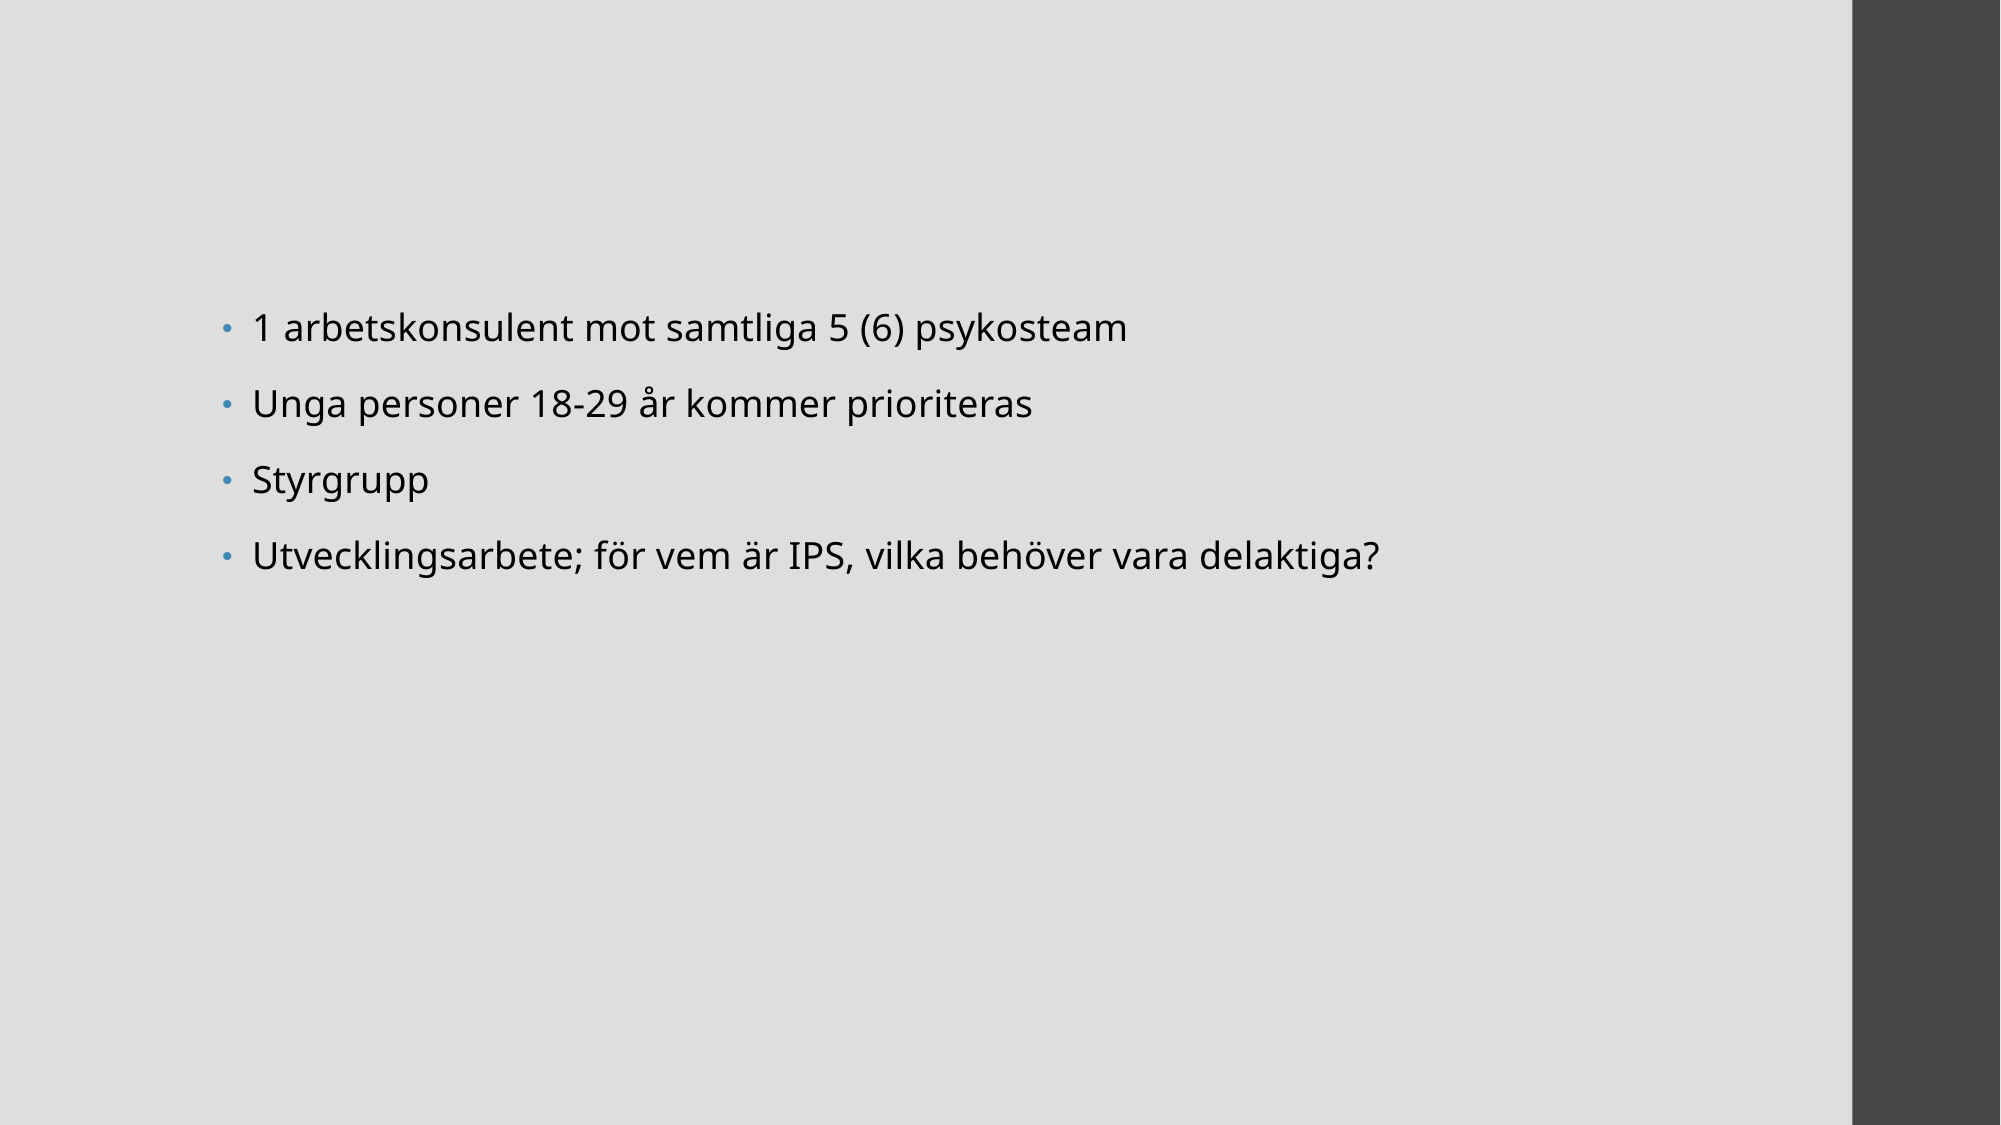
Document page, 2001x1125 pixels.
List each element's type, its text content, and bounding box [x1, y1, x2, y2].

list 1 arbetskonsulent mot samtliga 5 (6) psykosteam Unga personer 18-29 år kommer prioriteras Styrgrupp Utvecklingsarbete; för vem är IPS, vilka behöver vara delaktiga? [206, 299, 1617, 1014]
